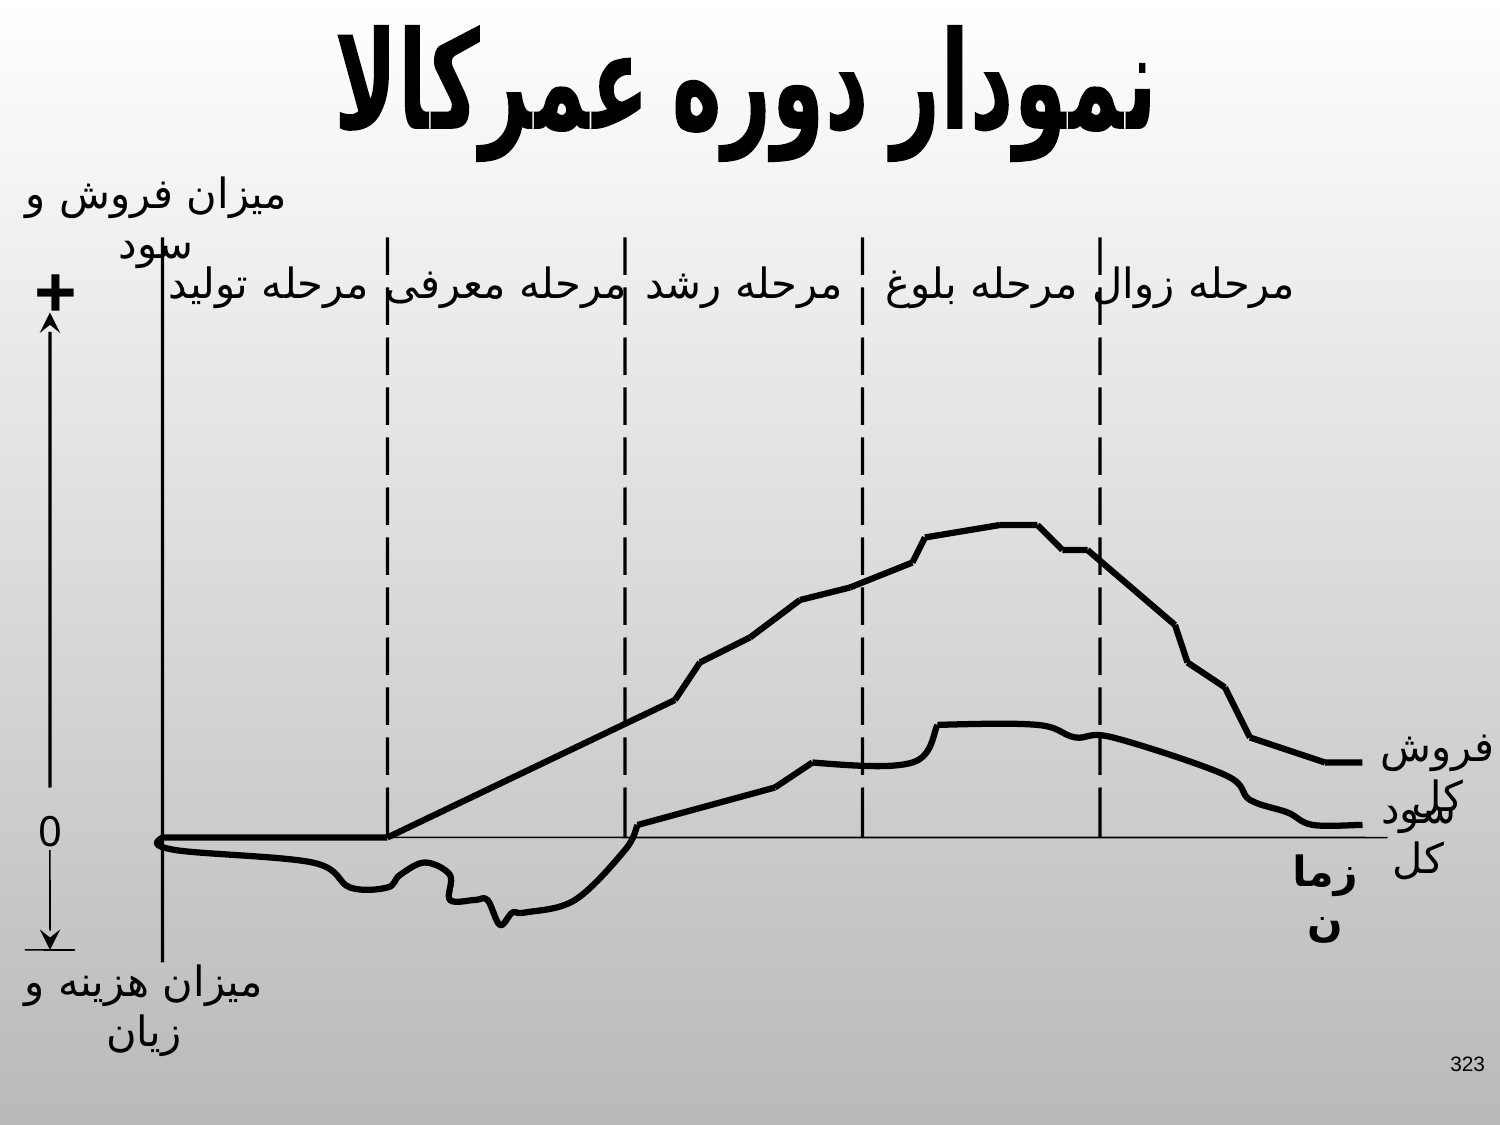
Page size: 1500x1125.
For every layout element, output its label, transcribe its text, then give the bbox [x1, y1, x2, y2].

text_box + [12, 237, 100, 343]
text_box [812, 725, 938, 767]
text_box مرحله تولید [99, 249, 337, 315]
text_box [157, 825, 638, 926]
text_box مرحله زوال [1025, 249, 1363, 315]
text_box 0 [0, 797, 100, 863]
text_box سود کل [1349, 774, 1488, 890]
text_box مرحله رشد [575, 249, 812, 315]
text_box میزان هزینه و زیان [0, 947, 300, 1063]
text_box مرحله معرفی [337, 249, 575, 315]
text_box فروش کل [1350, 712, 1500, 828]
slide_number 323 [1149, 1024, 1500, 1103]
text_box میزان فروش و سود [0, 159, 325, 275]
text_box [937, 723, 1349, 826]
text_box [39, 929, 61, 947]
text_box زمان [1275, 837, 1375, 953]
text_box مرحله بلوغ [812, 249, 1025, 315]
